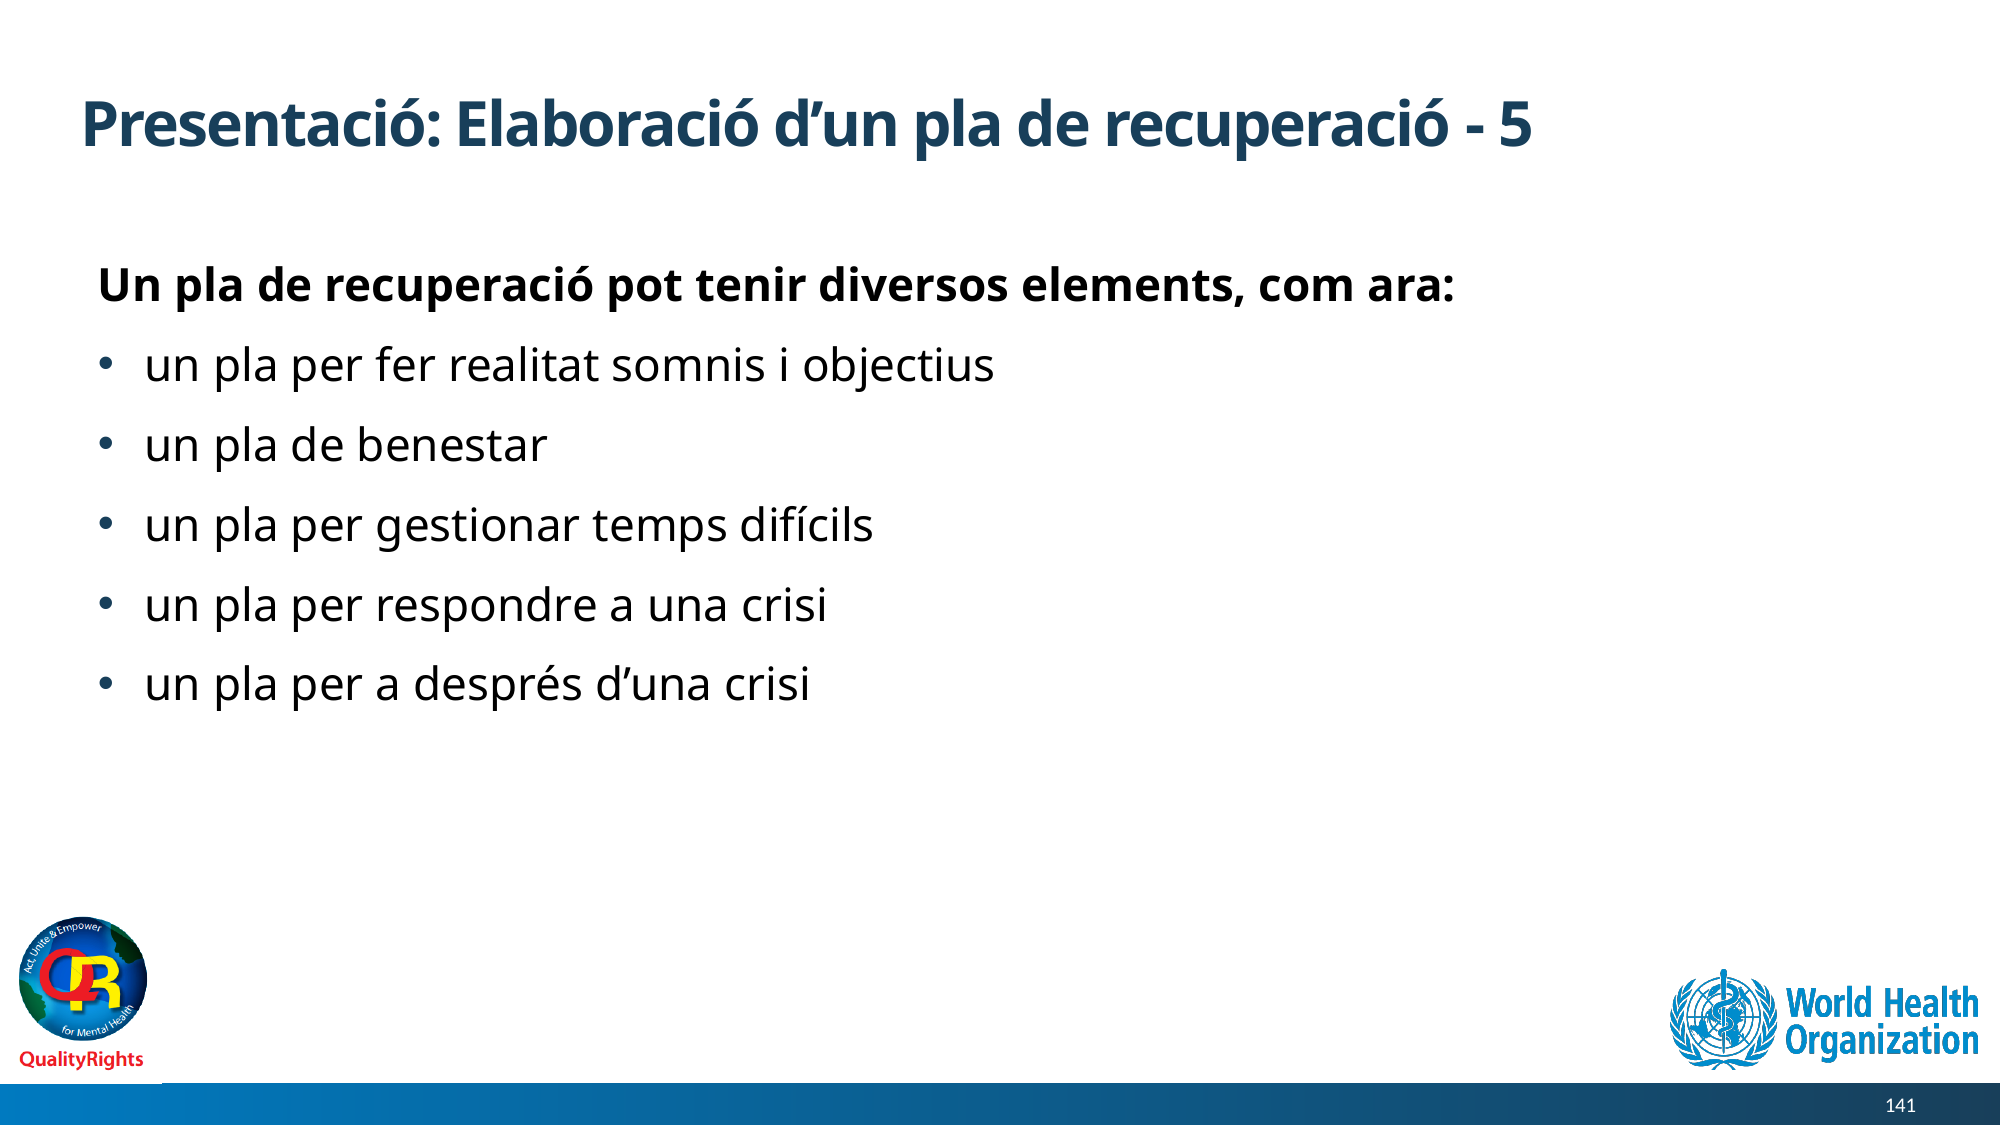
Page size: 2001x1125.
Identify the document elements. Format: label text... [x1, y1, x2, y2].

picture [1747, 1019, 1758, 1041]
picture [1711, 995, 1721, 1004]
picture [1725, 1042, 1747, 1054]
picture [1758, 1004, 1765, 1035]
picture [1891, 987, 1897, 999]
picture [1742, 1019, 1751, 1034]
picture [0, 899, 162, 1084]
picture [1704, 1004, 1712, 1015]
picture [1732, 969, 1978, 1070]
picture [1706, 1038, 1722, 1046]
picture [1716, 1064, 1731, 1070]
picture [1711, 1031, 1722, 1038]
picture [1958, 1000, 1962, 1012]
picture [1701, 1042, 1722, 1054]
picture [1692, 1031, 1700, 1042]
picture [1670, 1030, 1715, 1070]
picture [1704, 1019, 1711, 1031]
title Presentació: Elaboració d’un pla de recuperació - 5 [65, 83, 1860, 160]
picture [1860, 1000, 1865, 1012]
picture [1670, 987, 1680, 1010]
picture [1689, 993, 1706, 1016]
picture [1747, 992, 1758, 1016]
picture [1750, 987, 1762, 1003]
picture [1698, 1047, 1750, 1060]
picture [1792, 987, 1797, 1004]
picture [1805, 987, 1811, 1002]
picture [1683, 987, 1697, 1047]
picture [1821, 1000, 1826, 1012]
picture [1744, 1003, 1751, 1016]
list Un pla de recuperació pot tenir diversos elements, com ara: un pla per fer realitat somnis i objectius un pla de benestar un pla per gestionar temps difícils un pla per respondre a una crisi un pla per a després d’una crisi [83, 247, 1917, 987]
picture [1701, 987, 1710, 992]
picture [1738, 1019, 1744, 1030]
